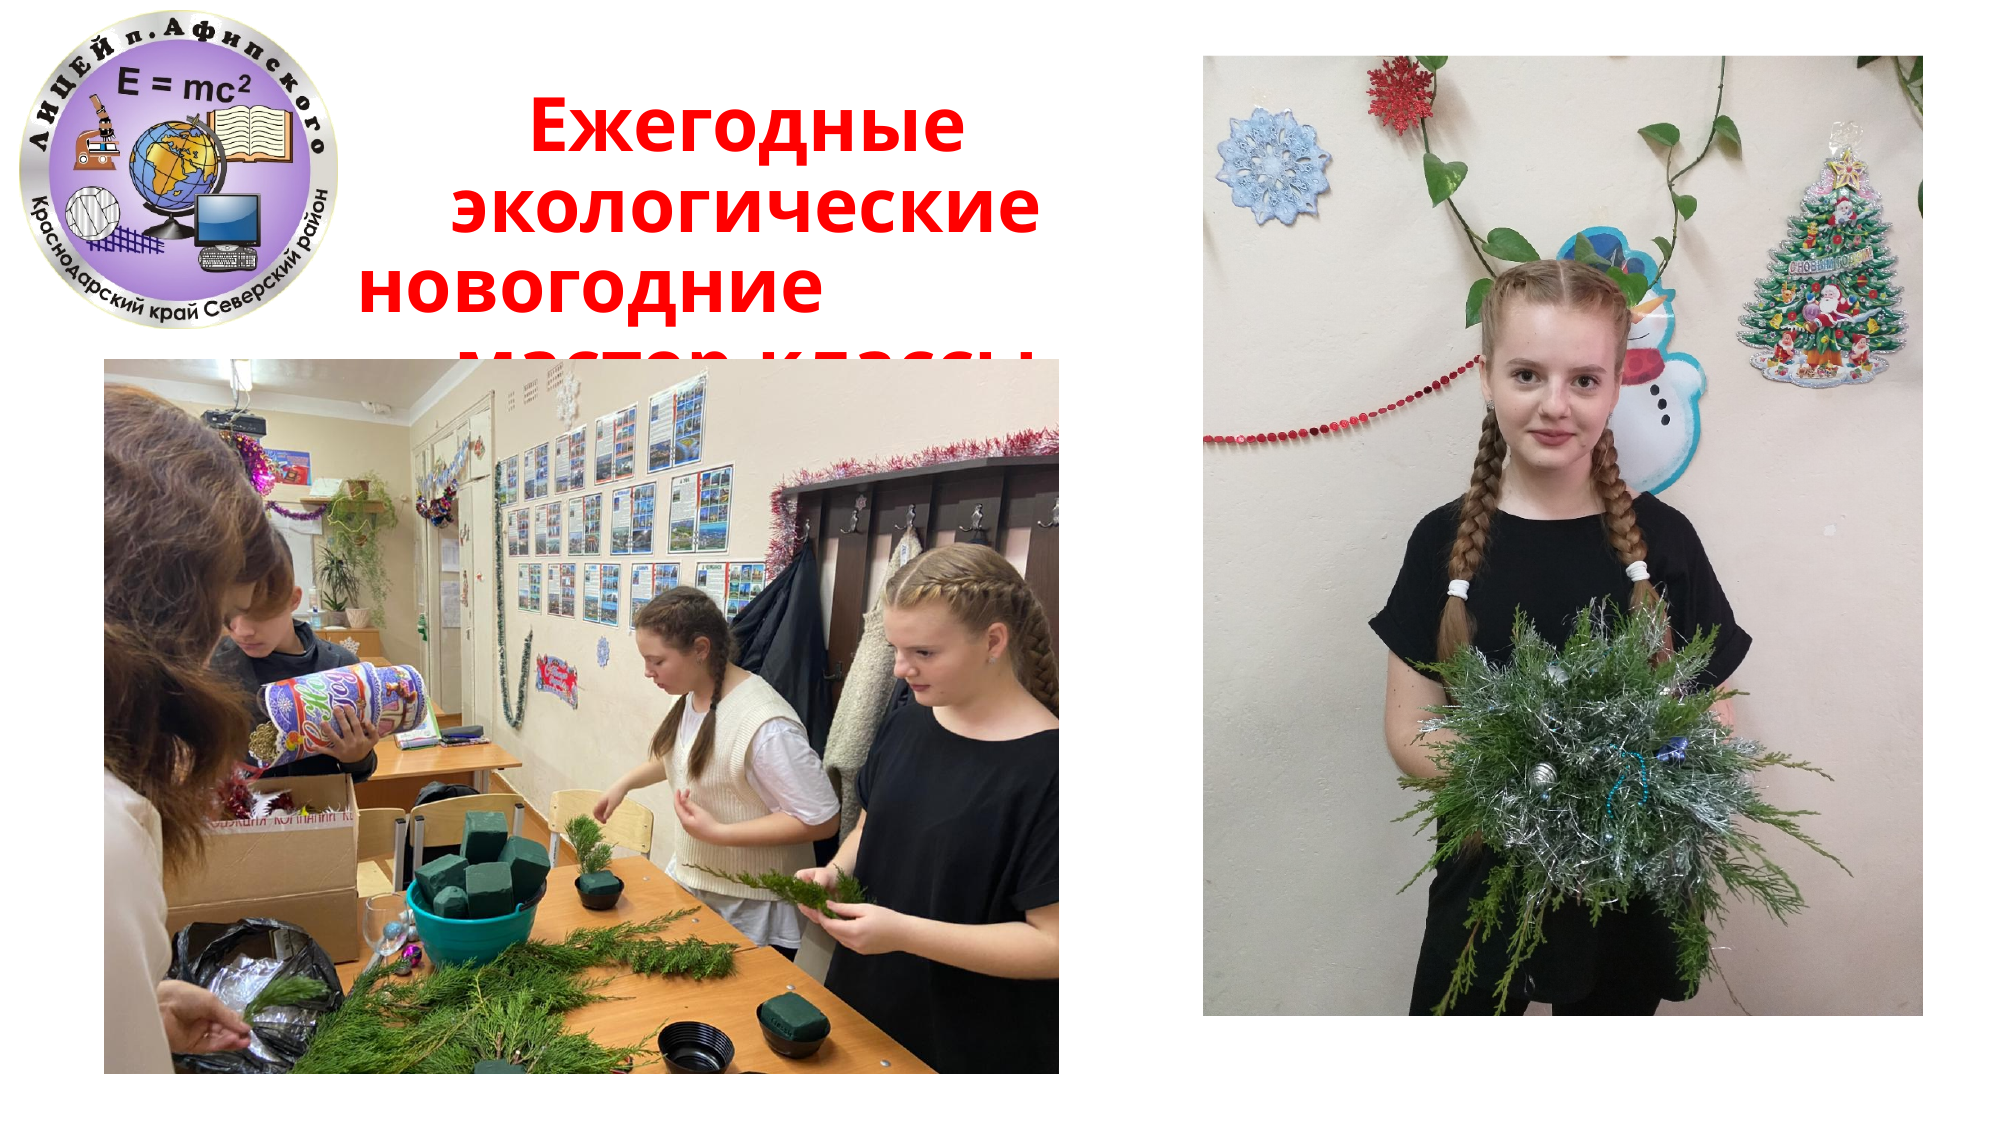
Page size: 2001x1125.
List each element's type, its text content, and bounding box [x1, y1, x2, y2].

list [104, 359, 1059, 1074]
picture [1082, 57, 2000, 1015]
picture [19, 10, 338, 329]
title Ежегодные экологические новогодние мастер-классы [269, 136, 1203, 360]
